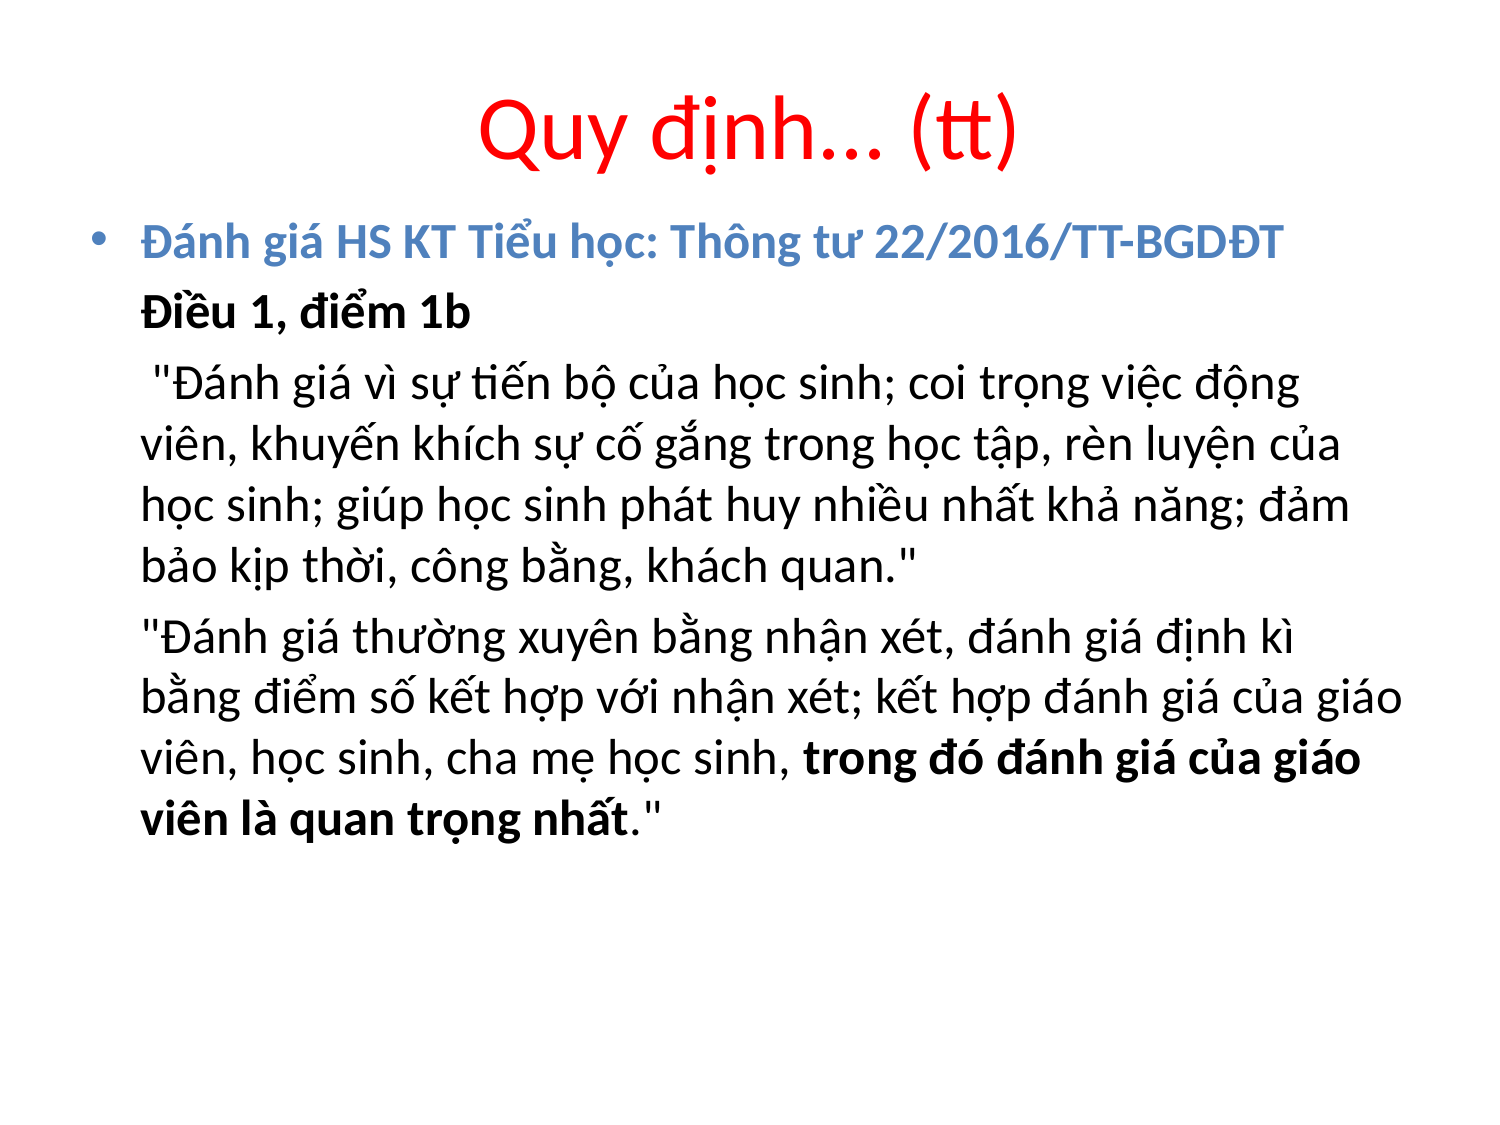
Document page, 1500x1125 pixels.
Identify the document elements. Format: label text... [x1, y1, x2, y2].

list Đánh giá HS KT Tiểu học: Thông tư 22/2016/TT-BGDĐT Điều 1, điểm 1b "Đánh giá vì sự tiến bộ của học sinh; coi trọng việc động viên, khuyến khích sự cố gắng trong học tập, rèn luyện của học sinh; giúp học sinh phát huy nhiều nhất khả năng; đảm bảo kịp thời, công bằng, khách quan." "Đánh giá thường xuyên bằng nhận xét, đánh giá định kì bằng điểm số kết hợp với nhận xét; kết hợp đánh giá của giáo viên, học sinh, cha mẹ học sinh, trong đó đánh giá của giáo viên là quan trọng nhất." [75, 200, 1425, 1005]
title Quy định... (tt) [75, 45, 1425, 200]
